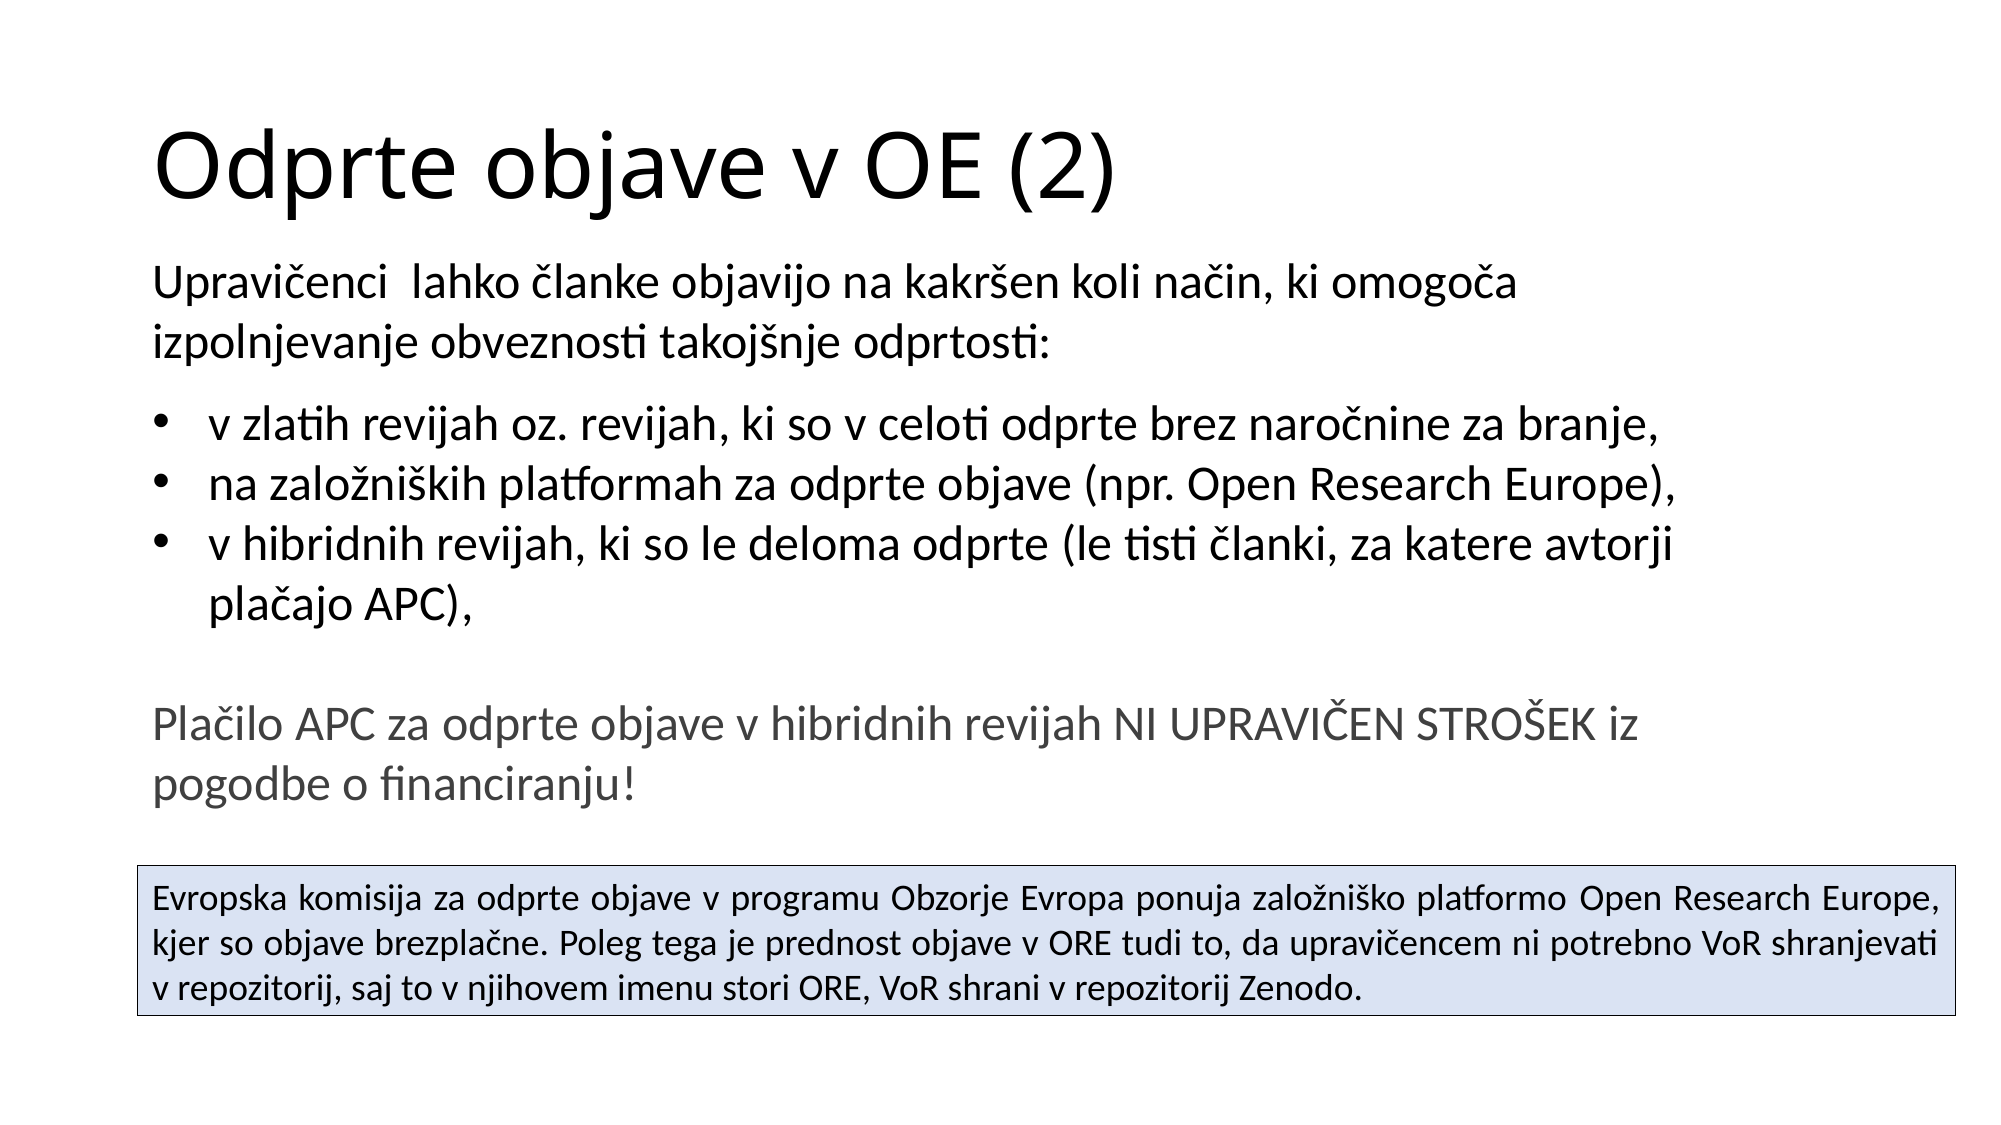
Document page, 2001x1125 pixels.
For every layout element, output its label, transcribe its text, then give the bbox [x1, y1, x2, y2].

title Odprte objave v OE (2) [137, 59, 1863, 278]
text_box Evropska komisija za odprte objave v programu Obzorje Evropa ponuja založniško platformo Open Research Europe, kjer so objave brezplačne. Poleg tega je prednost objave v ORE tudi to, da upravičencem ni potrebno VoR shranjevati v repozitorij, saj to v njihovem imenu stori ORE, VoR shrani v repozitorij Zenodo. [137, 865, 1956, 1016]
text_box Upravičenci lahko članke objavijo na kakršen koli način, ki omogoča izpolnjevanje obveznosti takojšnje odprtosti: v zlatih revijah oz. revijah, ki so v celoti odprte brez naročnine za branje, na založniških platformah za odprte objave (npr. Open Research Europe), v hibridnih revijah, ki so le deloma odprte (le tisti članki, za katere avtorji plačajo APC), Plačilo APC za odprte objave v hibridnih revijah NI UPRAVIČEN STROŠEK iz pogodbe o financiranju! [137, 240, 1787, 818]
